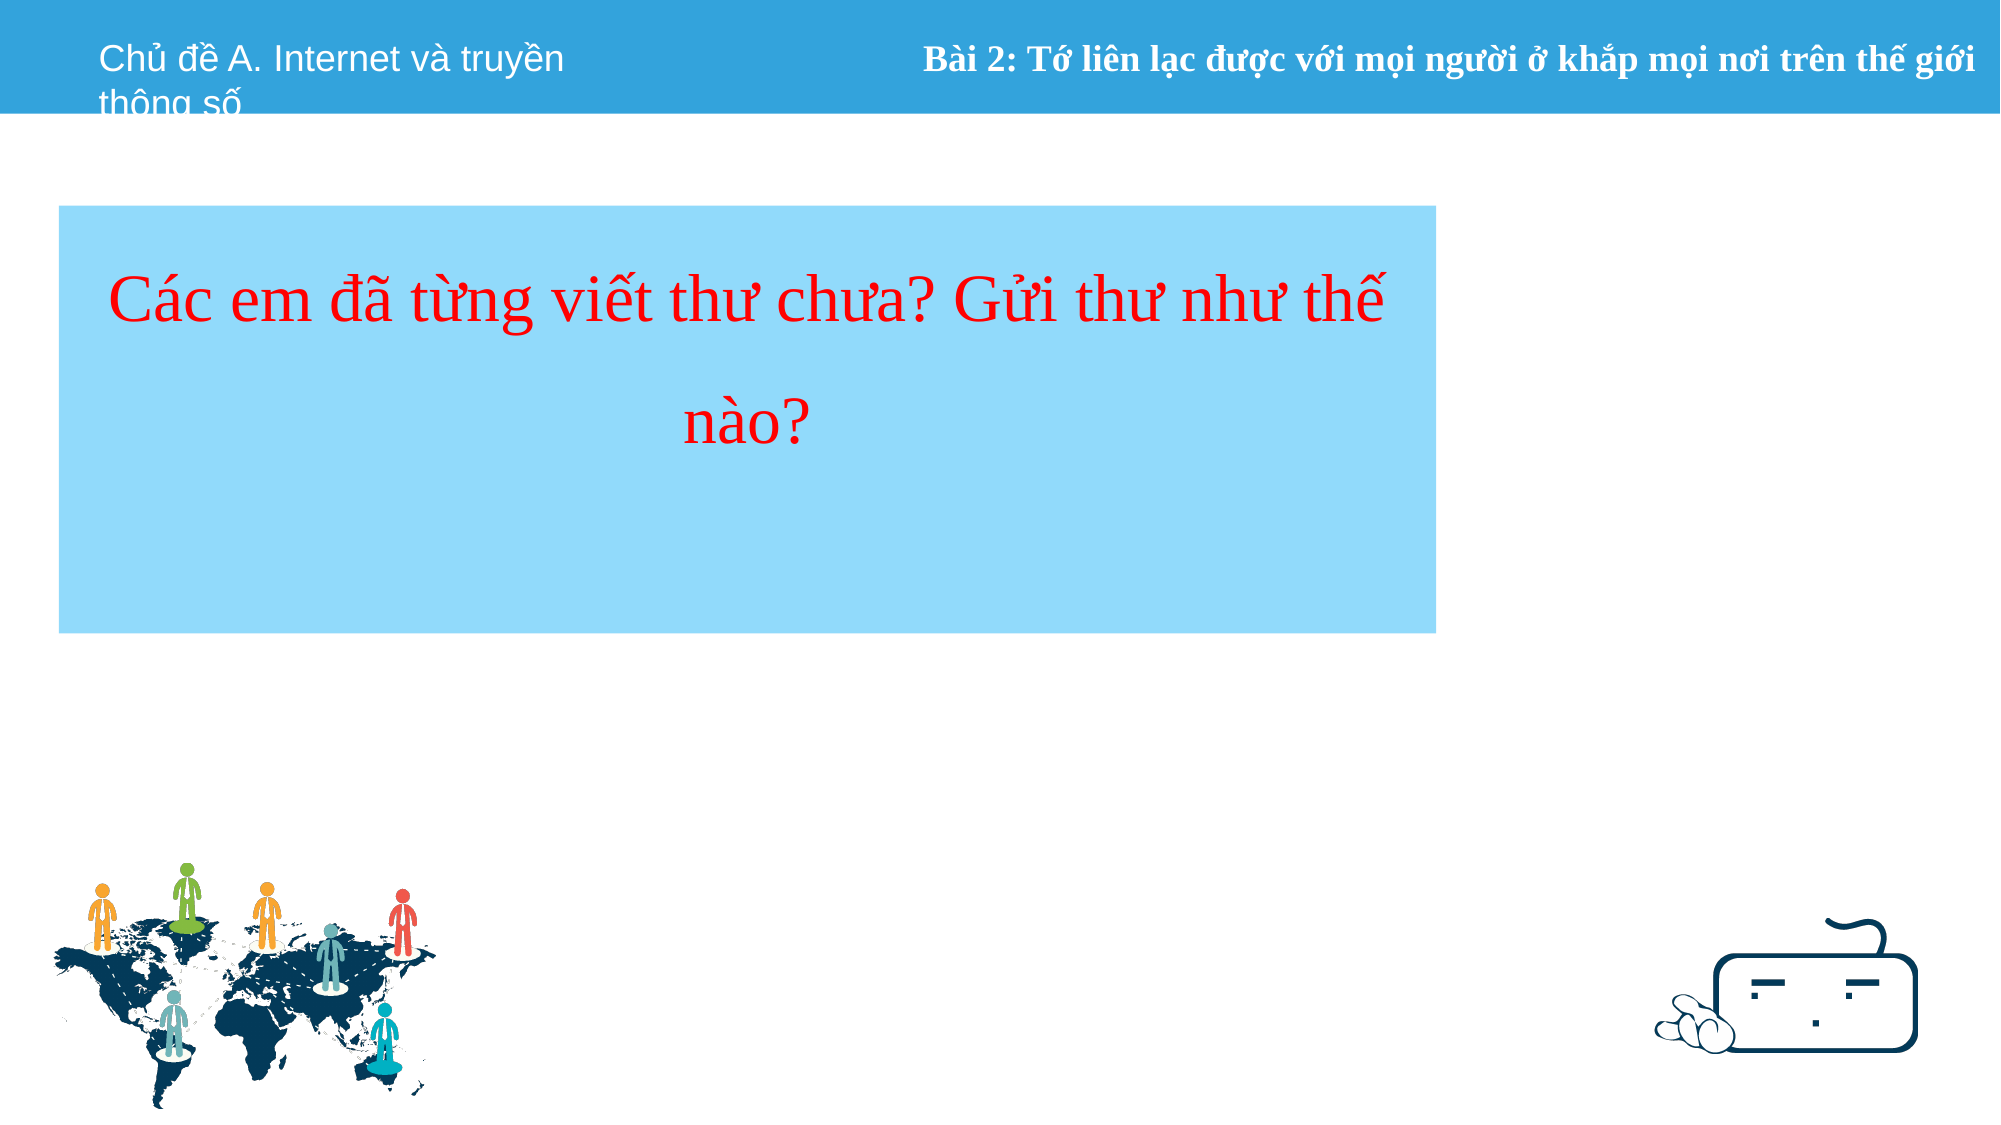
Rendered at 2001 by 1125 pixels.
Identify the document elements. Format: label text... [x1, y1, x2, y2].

picture [52, 863, 436, 1109]
picture [1654, 918, 1918, 1054]
list Các em đã từng viết thư chưa? Gửi thư như thế nào? [58, 205, 1437, 634]
